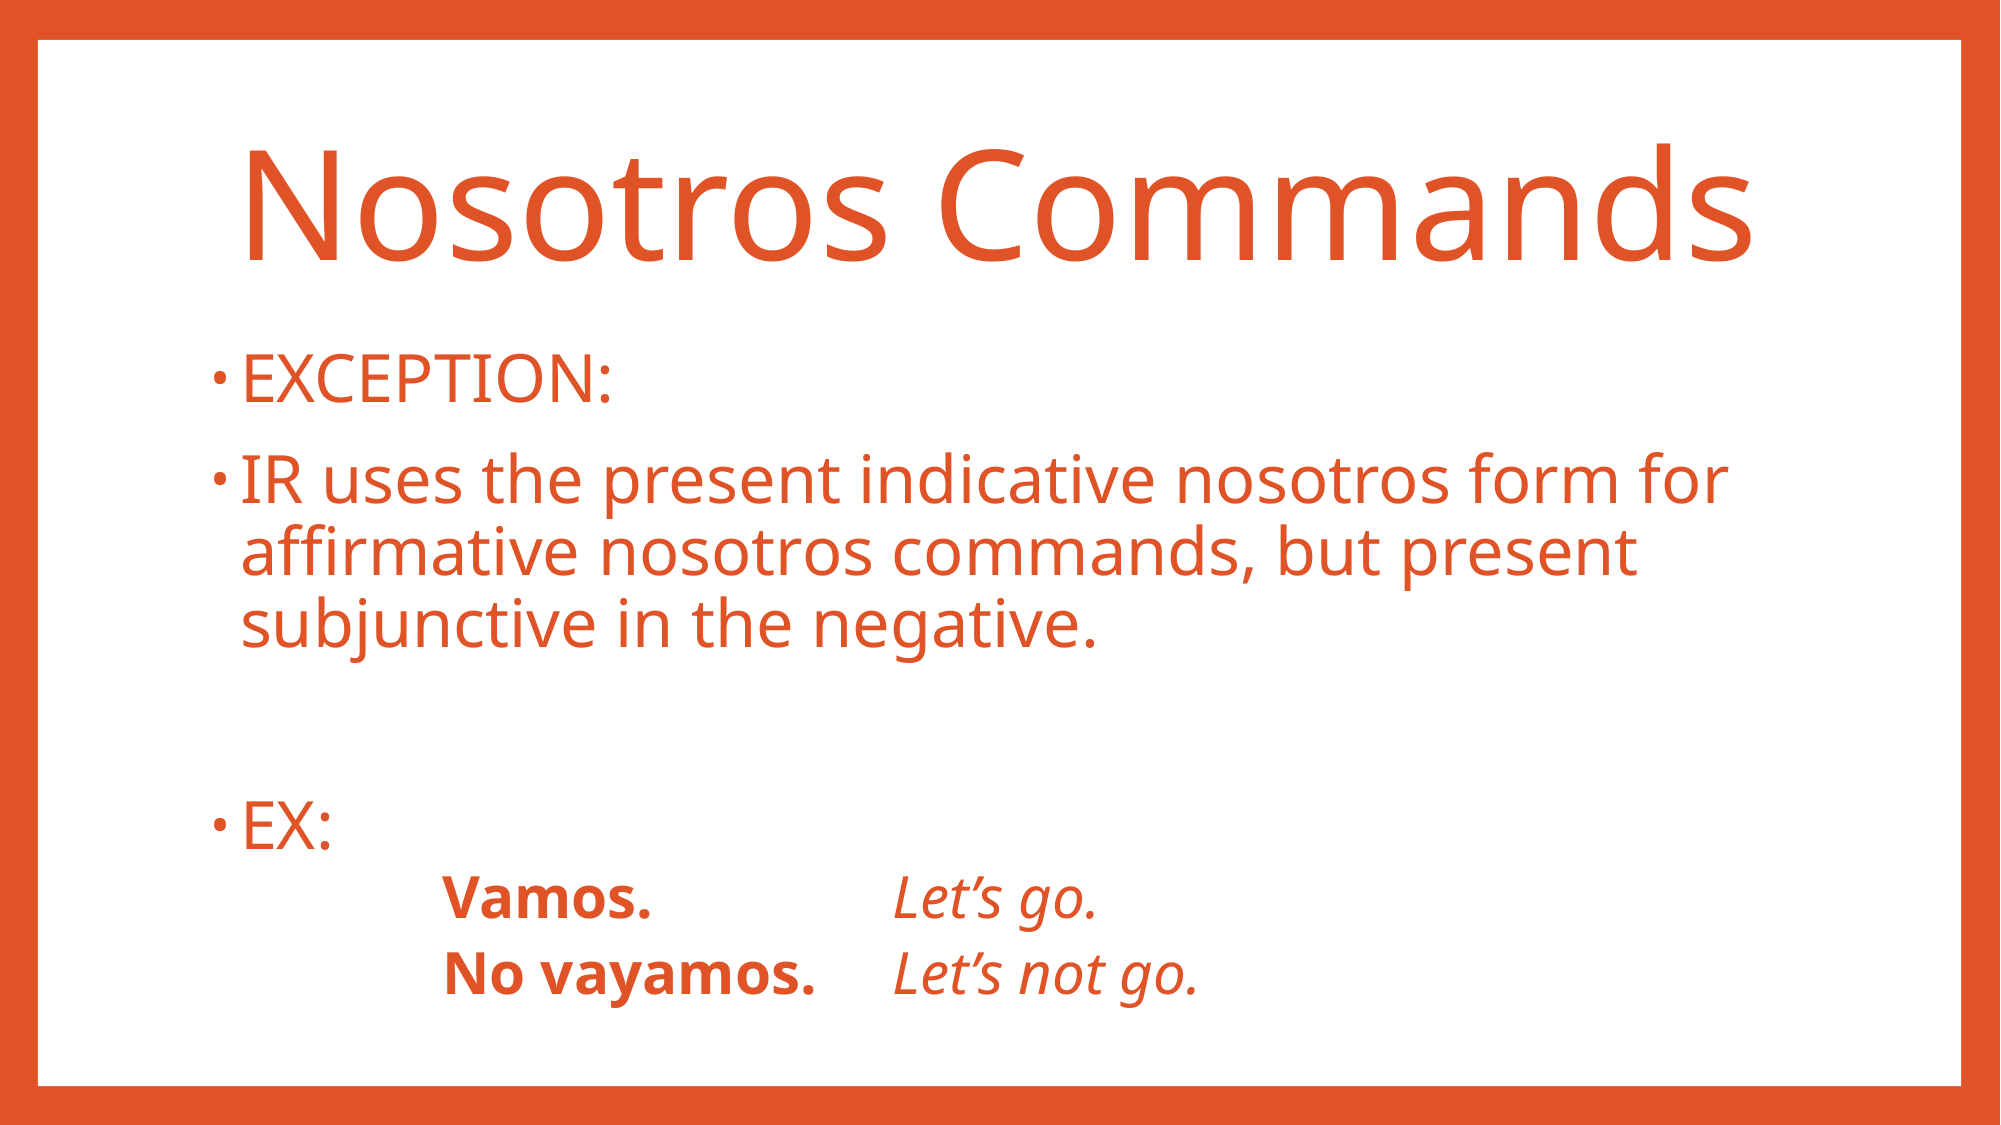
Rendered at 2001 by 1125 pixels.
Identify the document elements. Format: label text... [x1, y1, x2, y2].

title Nosotros Commands [187, 99, 1808, 323]
list EXCEPTION: IR uses the present indicative nosotros form for affirmative nosotros commands, but present subjunctive in the negative. EX: Vamos. Let’s go. No vayamos. Let’s not go. [187, 337, 1808, 1000]
